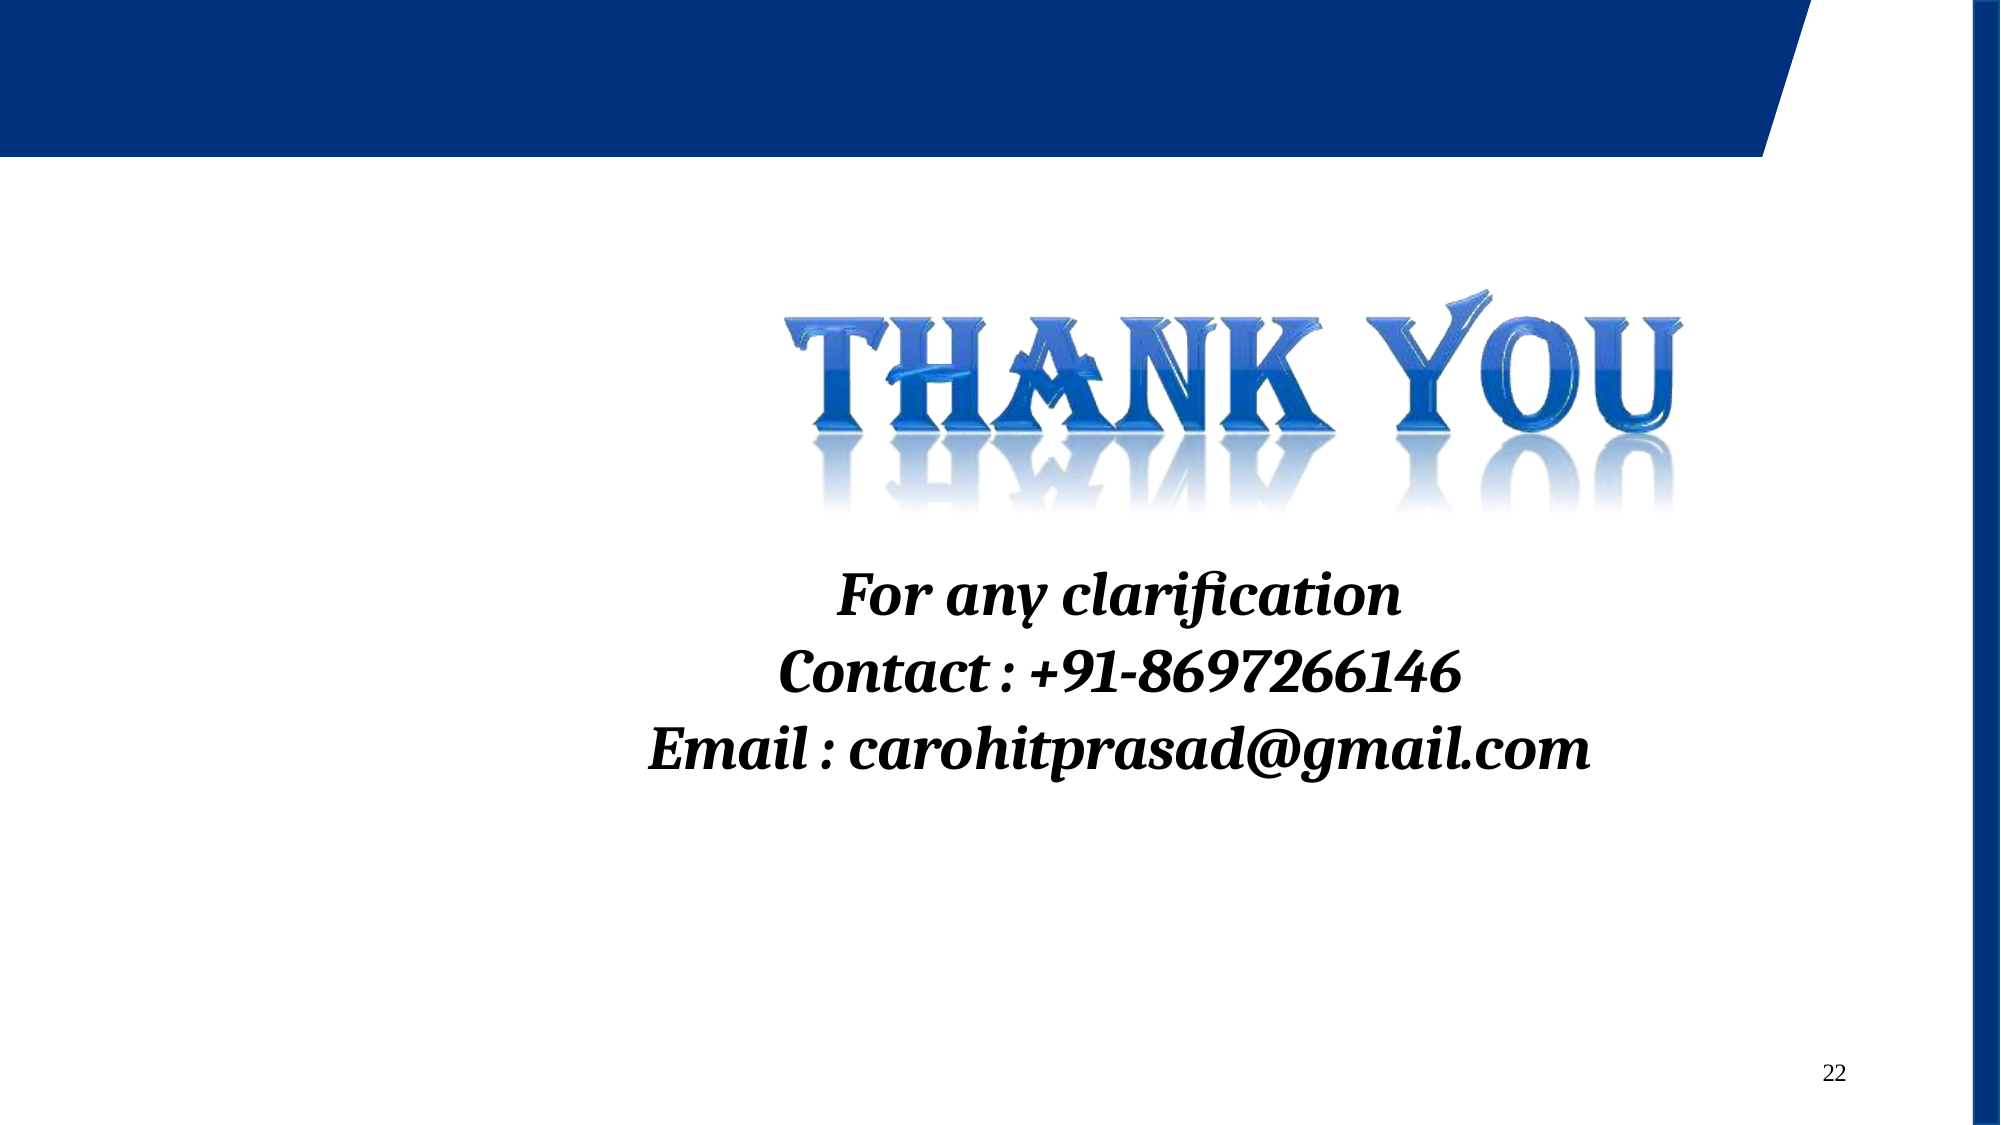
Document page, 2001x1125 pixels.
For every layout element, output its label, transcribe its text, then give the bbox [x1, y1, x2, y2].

text_box For any clarification Contact : +91-8697266146 Email : carohitprasad@gmail.com [474, 551, 1766, 860]
slide_number 22 [1816, 1056, 1856, 1125]
picture [783, 289, 1686, 514]
